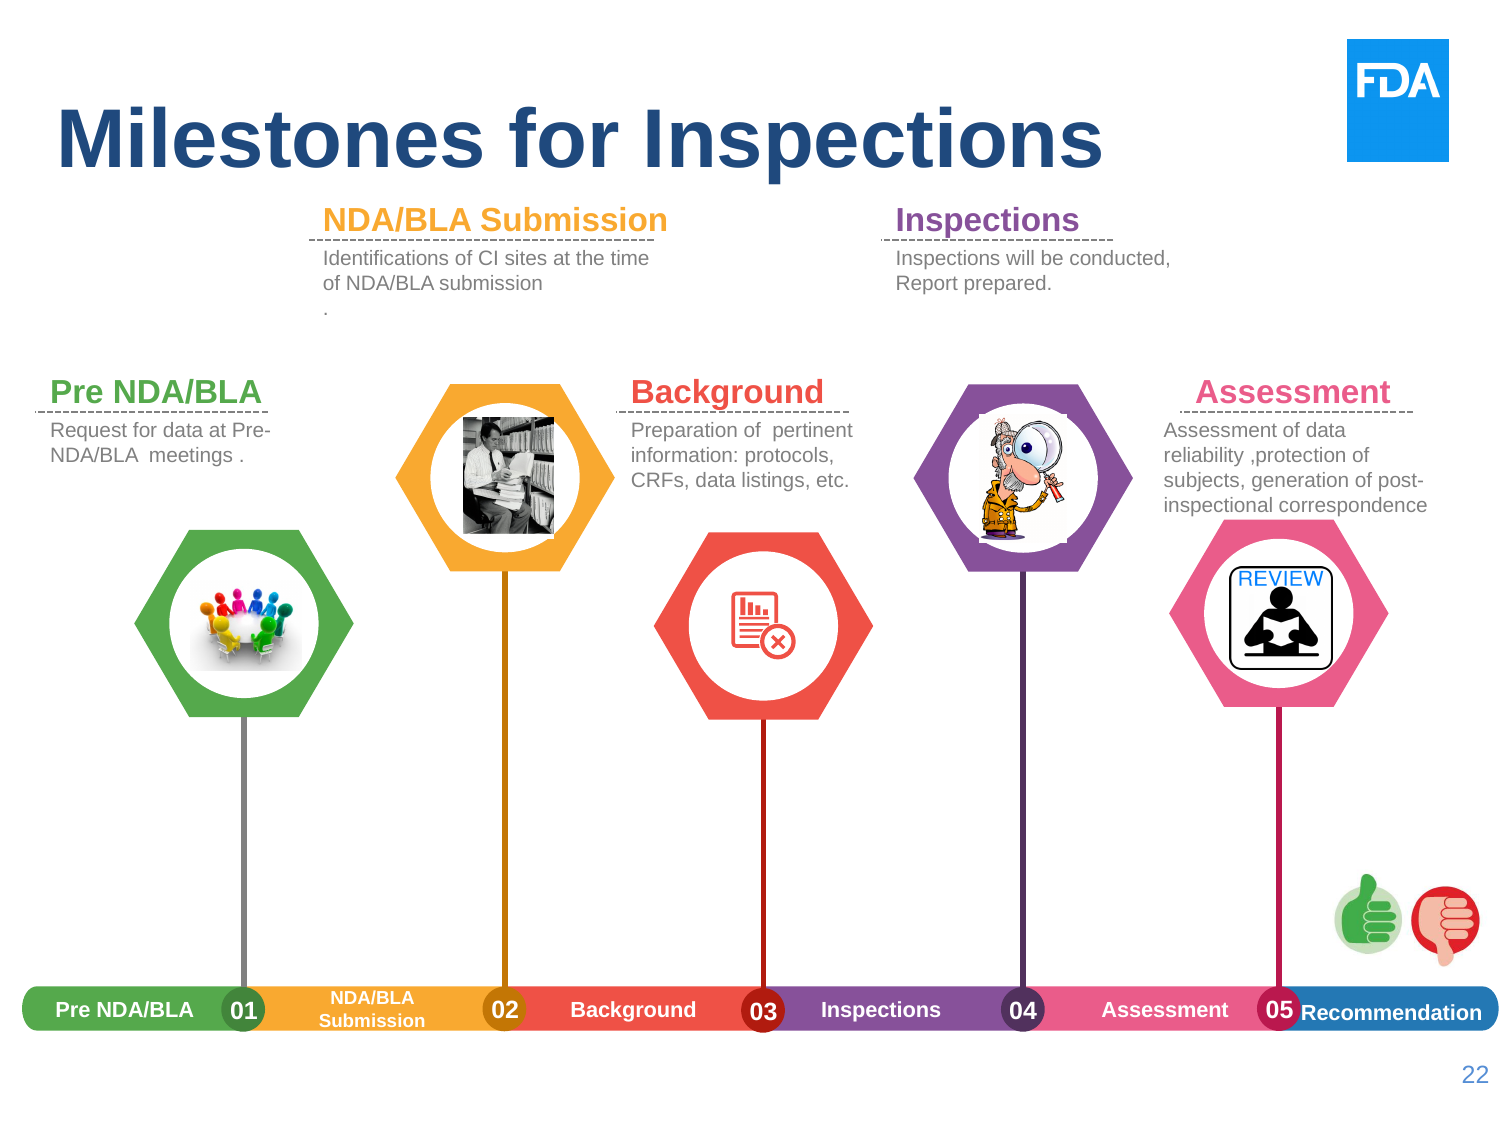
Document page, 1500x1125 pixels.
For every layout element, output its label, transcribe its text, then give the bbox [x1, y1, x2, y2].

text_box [34, 362, 347, 476]
picture [190, 580, 302, 671]
picture [462, 417, 555, 539]
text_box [1148, 362, 1466, 526]
picture [1229, 566, 1334, 670]
picture [1323, 853, 1491, 979]
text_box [307, 191, 714, 329]
picture [1347, 39, 1449, 76]
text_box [880, 191, 1192, 304]
picture [979, 413, 1067, 543]
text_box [21, 383, 1499, 1039]
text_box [615, 362, 899, 501]
text_box Milestones for Inspections [41, 76, 1500, 191]
